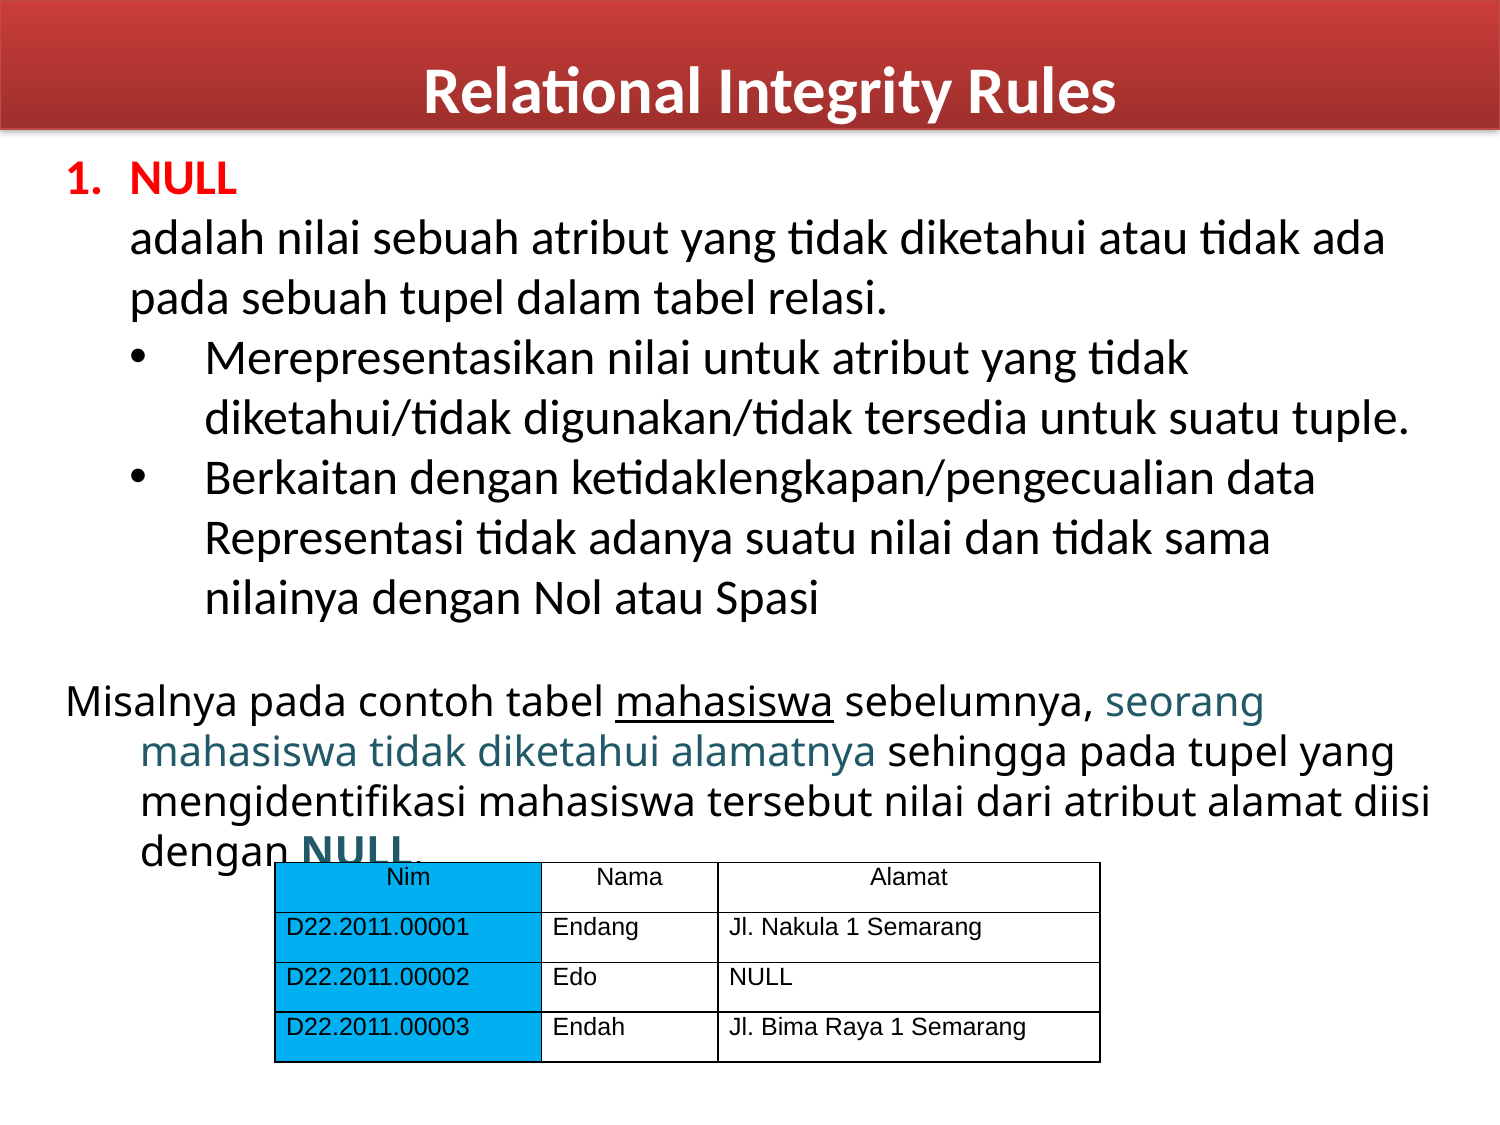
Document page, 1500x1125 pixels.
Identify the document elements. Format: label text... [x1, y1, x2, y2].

table_header Nim [276, 863, 541, 912]
table_cell Jl. Bima Raya 1 Semarang [719, 1013, 1099, 1061]
table_cell Edo [542, 963, 717, 1011]
text_box NULL adalah nilai sebuah atribut yang tidak diketahui atau tidak ada pada sebuah tupel dalam tabel relasi. Merepresentasikan nilai untuk atribut yang tidak diketahui/tidak digunakan/tidak tersedia untuk suatu tuple. Berkaitan dengan ketidaklengkapan/pengecualian data Representasi tidak adanya suatu nilai dan tidak sama nilainya dengan Nol atau Spasi Misalnya pada contoh tabel mahasiswa sebelumnya, seorang mahasiswa tidak diketahui alamatnya sehingga pada tupel yang mengidentifikasi mahasiswa tersebut nilai dari atribut alamat diisi dengan NULL. [50, 137, 1450, 883]
table_cell NULL [719, 963, 1099, 1011]
text_box Relational Integrity Rules [0, 0, 1500, 130]
table_header Nama [542, 863, 717, 912]
table_cell D22.2011.00001 [276, 913, 541, 962]
table_header Alamat [719, 863, 1099, 912]
table_cell Endah [542, 1013, 717, 1061]
table_cell D22.2011.00003 [276, 1013, 541, 1061]
table_cell Jl. Nakula 1 Semarang [719, 913, 1099, 962]
table_cell Endang [542, 913, 717, 962]
table_cell D22.2011.00002 [276, 963, 541, 1011]
